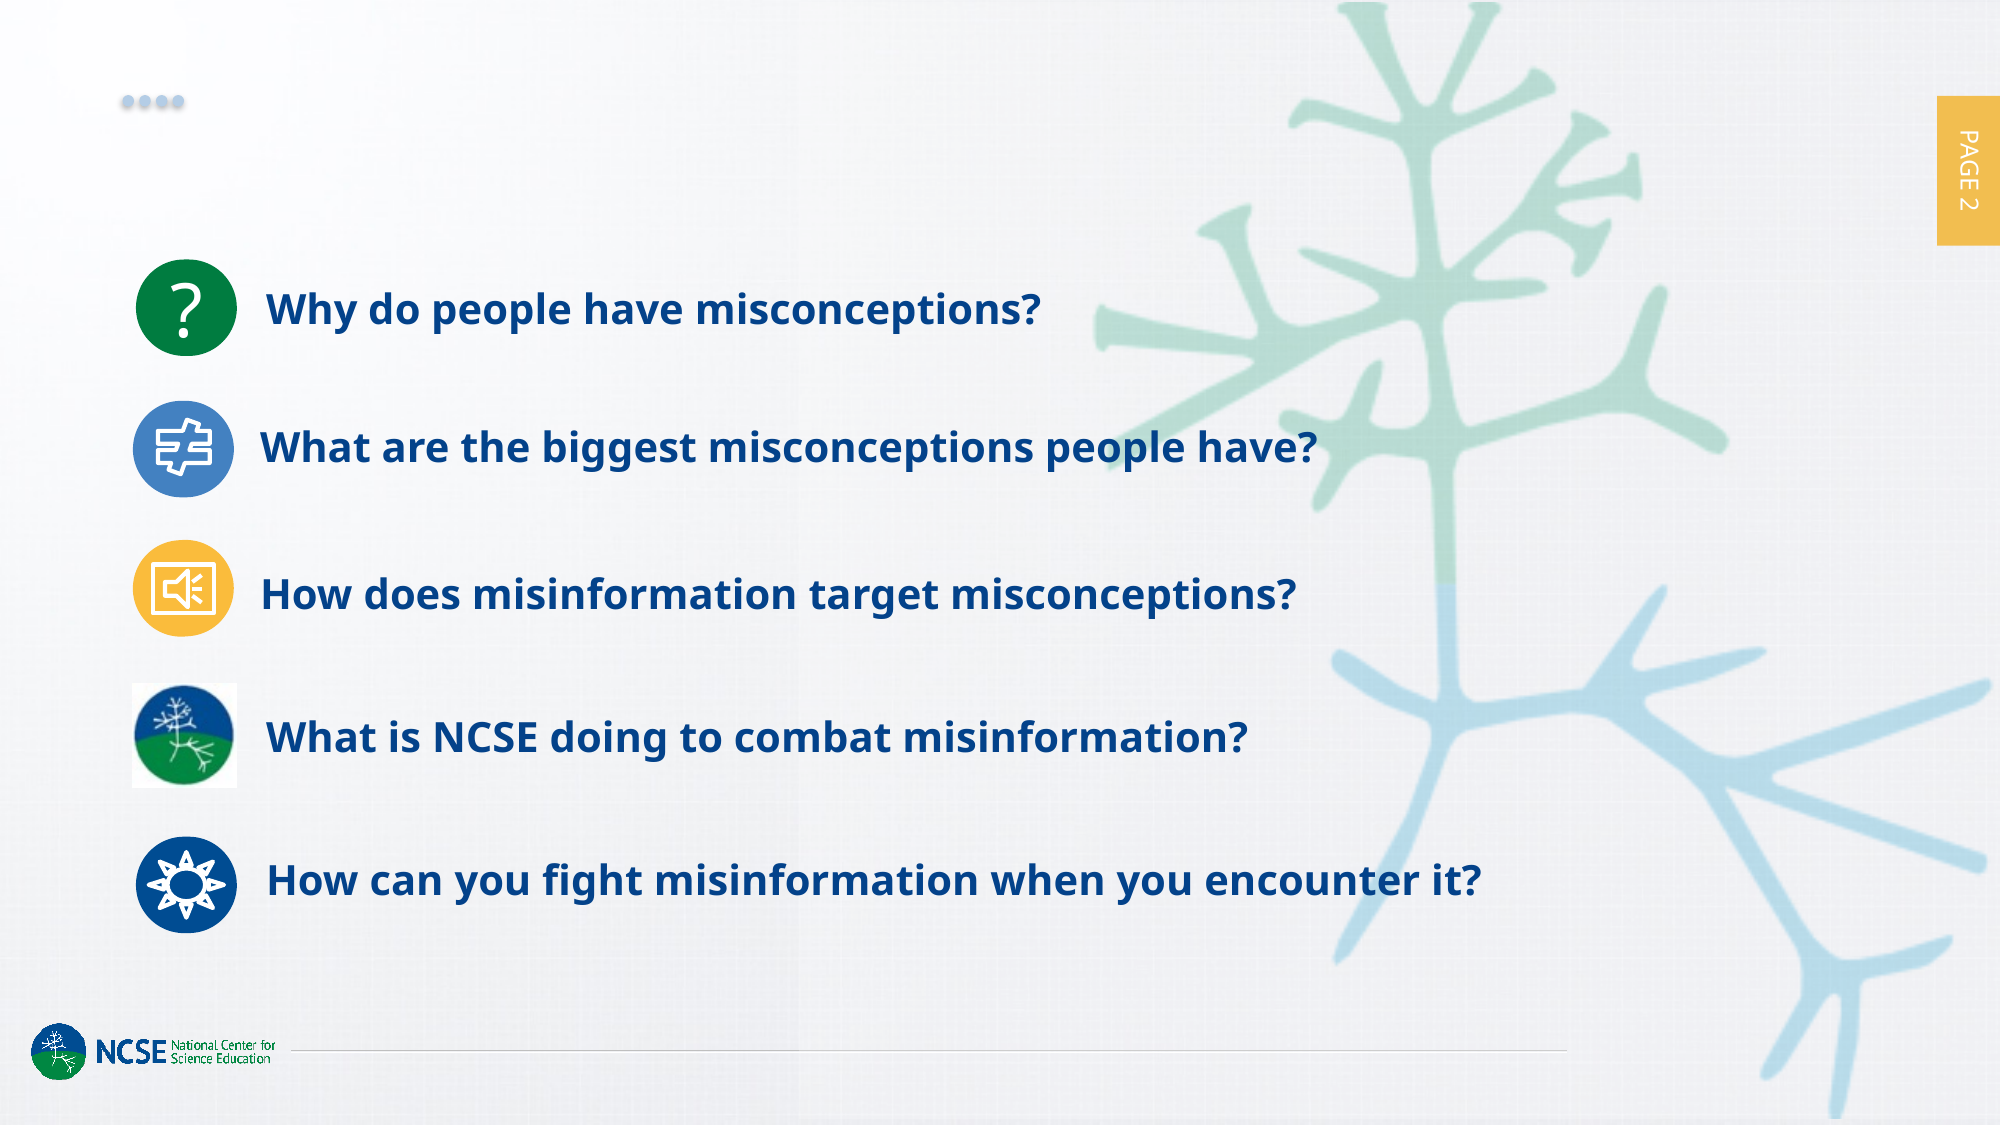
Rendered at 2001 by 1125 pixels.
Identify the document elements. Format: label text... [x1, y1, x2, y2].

text_box [130, 537, 236, 639]
text_box [146, 849, 227, 920]
picture [0, 0, 2000, 1125]
text_box How does misinformation target misconceptions? [245, 560, 794, 694]
text_box [155, 417, 212, 477]
text_box Why do people have misconceptions? [251, 275, 794, 409]
text_box [151, 562, 216, 615]
text_box What is NCSE doing to combat misinformation? [251, 703, 794, 837]
text_box How can you fight misinformation when you encounter it? [251, 846, 794, 912]
text_box [133, 834, 239, 936]
text_box What are the biggest misconceptions people have? [245, 413, 794, 519]
text_box [130, 398, 236, 500]
text_box ? [133, 257, 239, 359]
